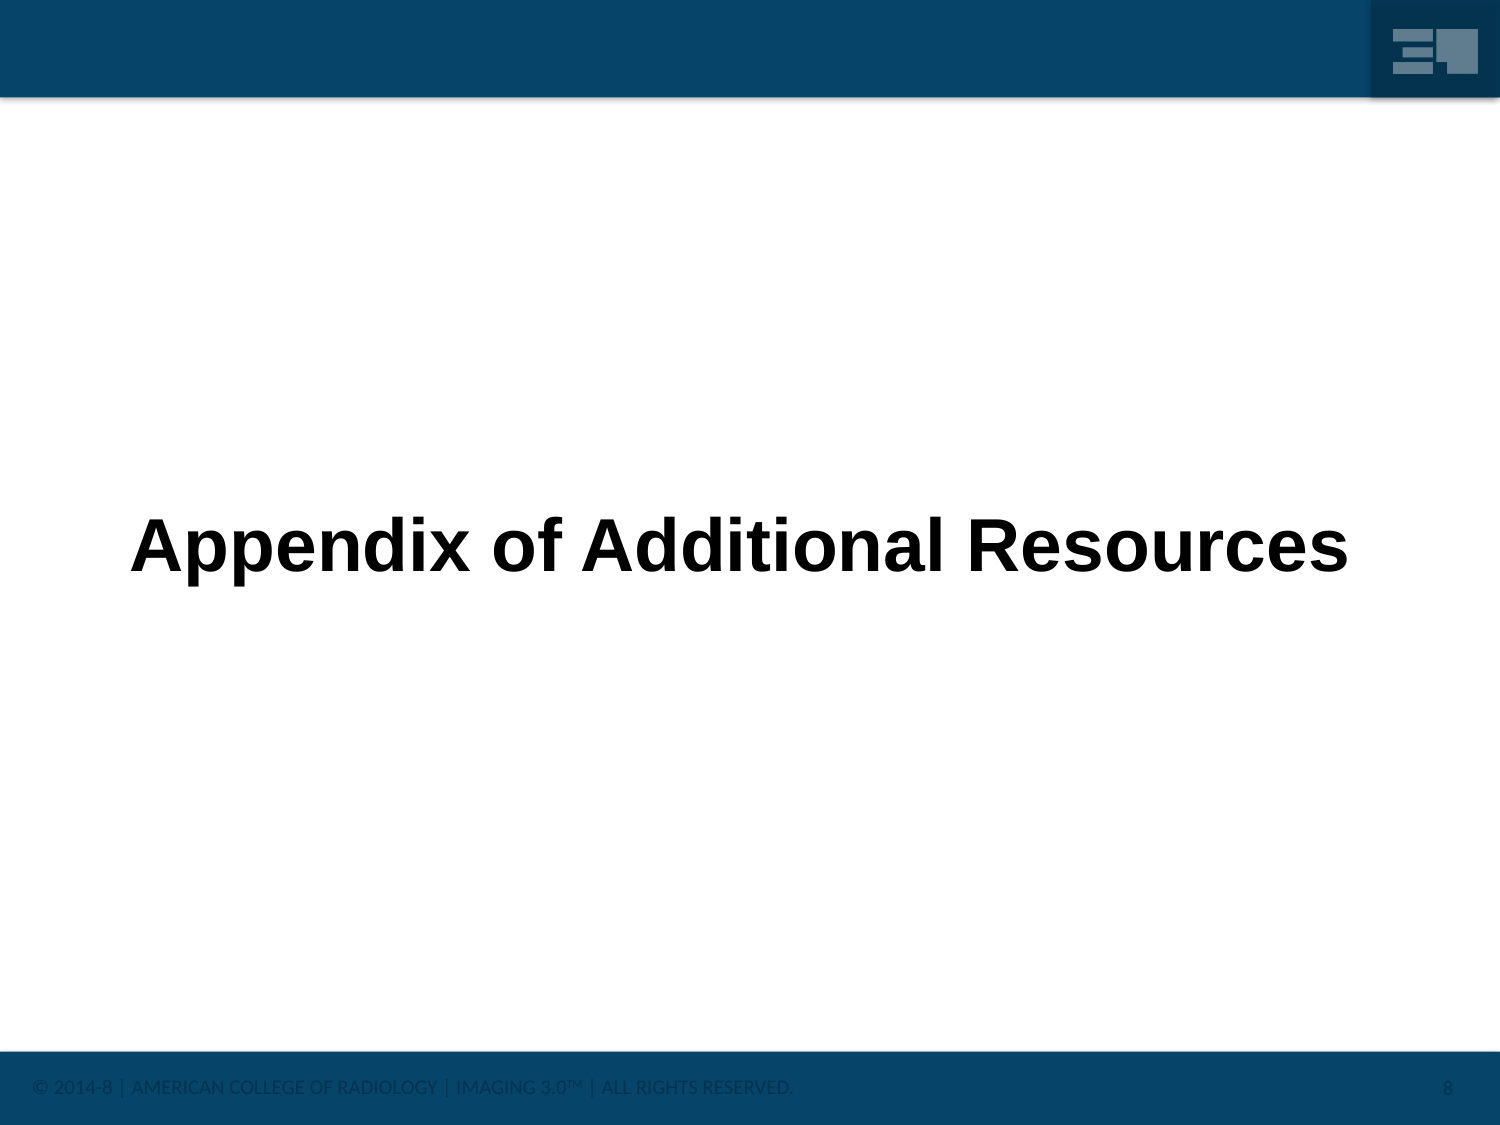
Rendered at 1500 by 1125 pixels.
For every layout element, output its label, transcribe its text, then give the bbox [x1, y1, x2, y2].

title Appendix of Additional Resources [94, 505, 1402, 579]
slide_number 8 [1402, 1060, 1469, 1121]
picture [1393, 29, 1478, 74]
